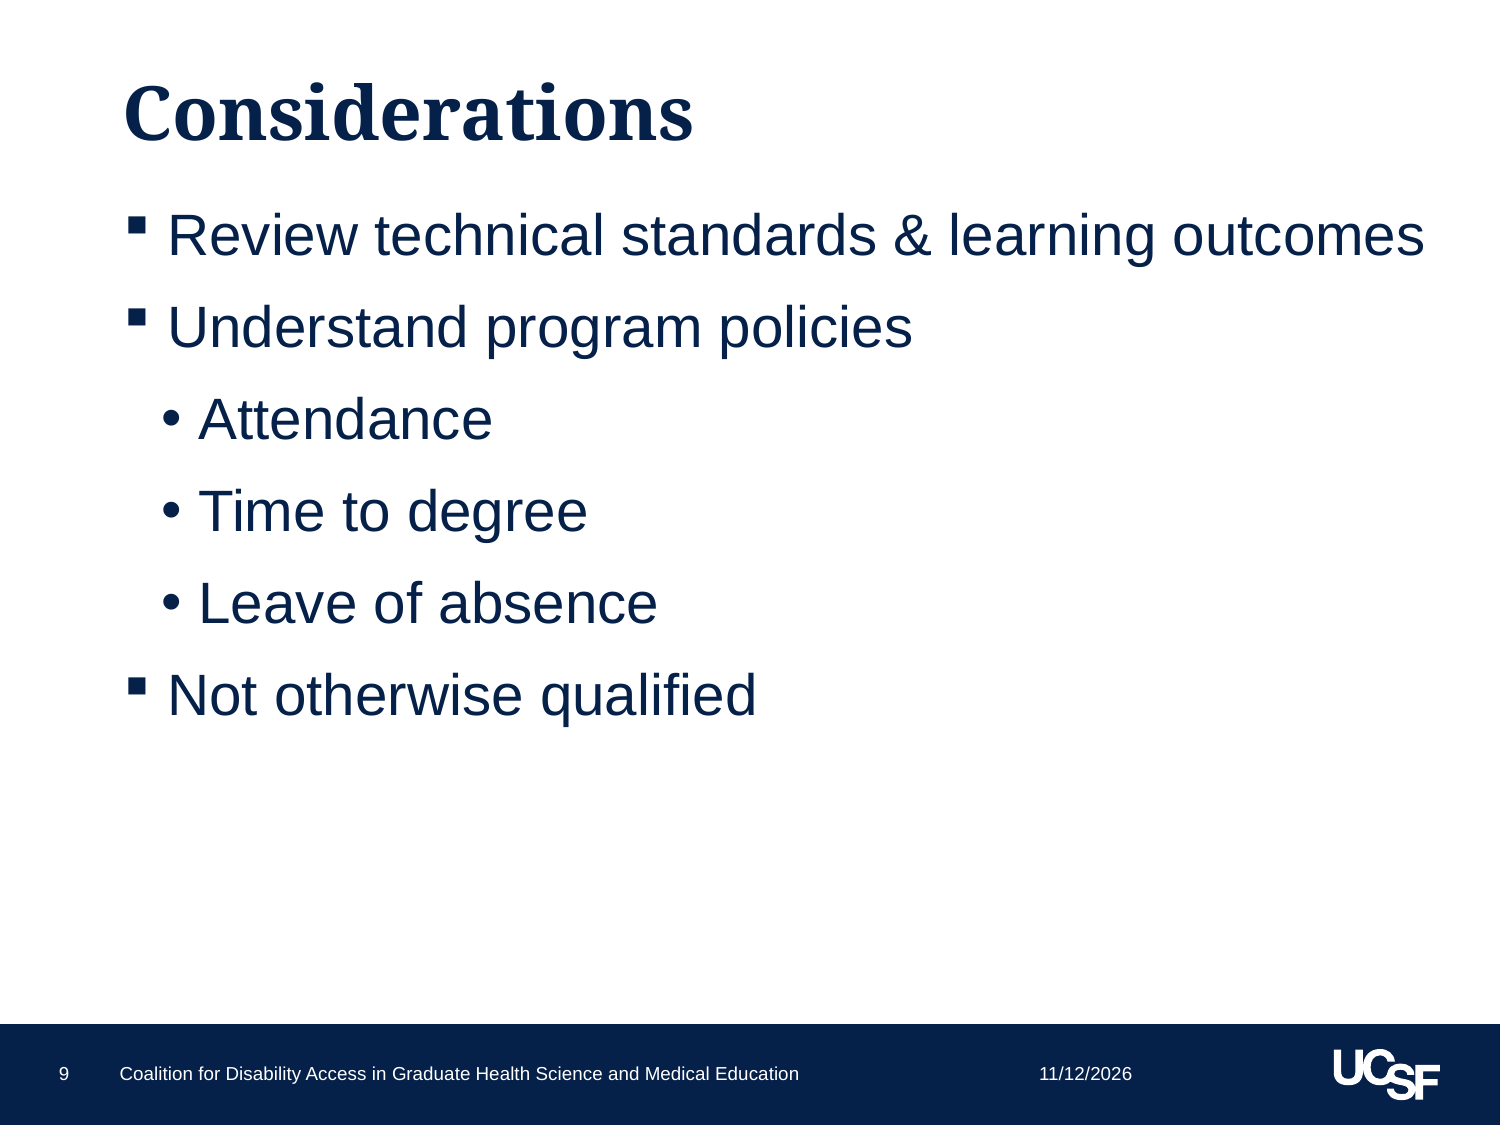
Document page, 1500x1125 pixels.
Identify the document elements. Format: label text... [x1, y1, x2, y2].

list Review technical standards & learning outcomes Understand program policies Attendance Time to degree Leave of absence Not otherwise qualified [108, 197, 1475, 915]
title Considerations [107, 71, 1435, 167]
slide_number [1039, 1058, 1192, 1084]
slide_number 9 [58, 1058, 100, 1085]
footer Coalition for Disability Access in Graduate Health Science and Medical Education [119, 1061, 827, 1084]
